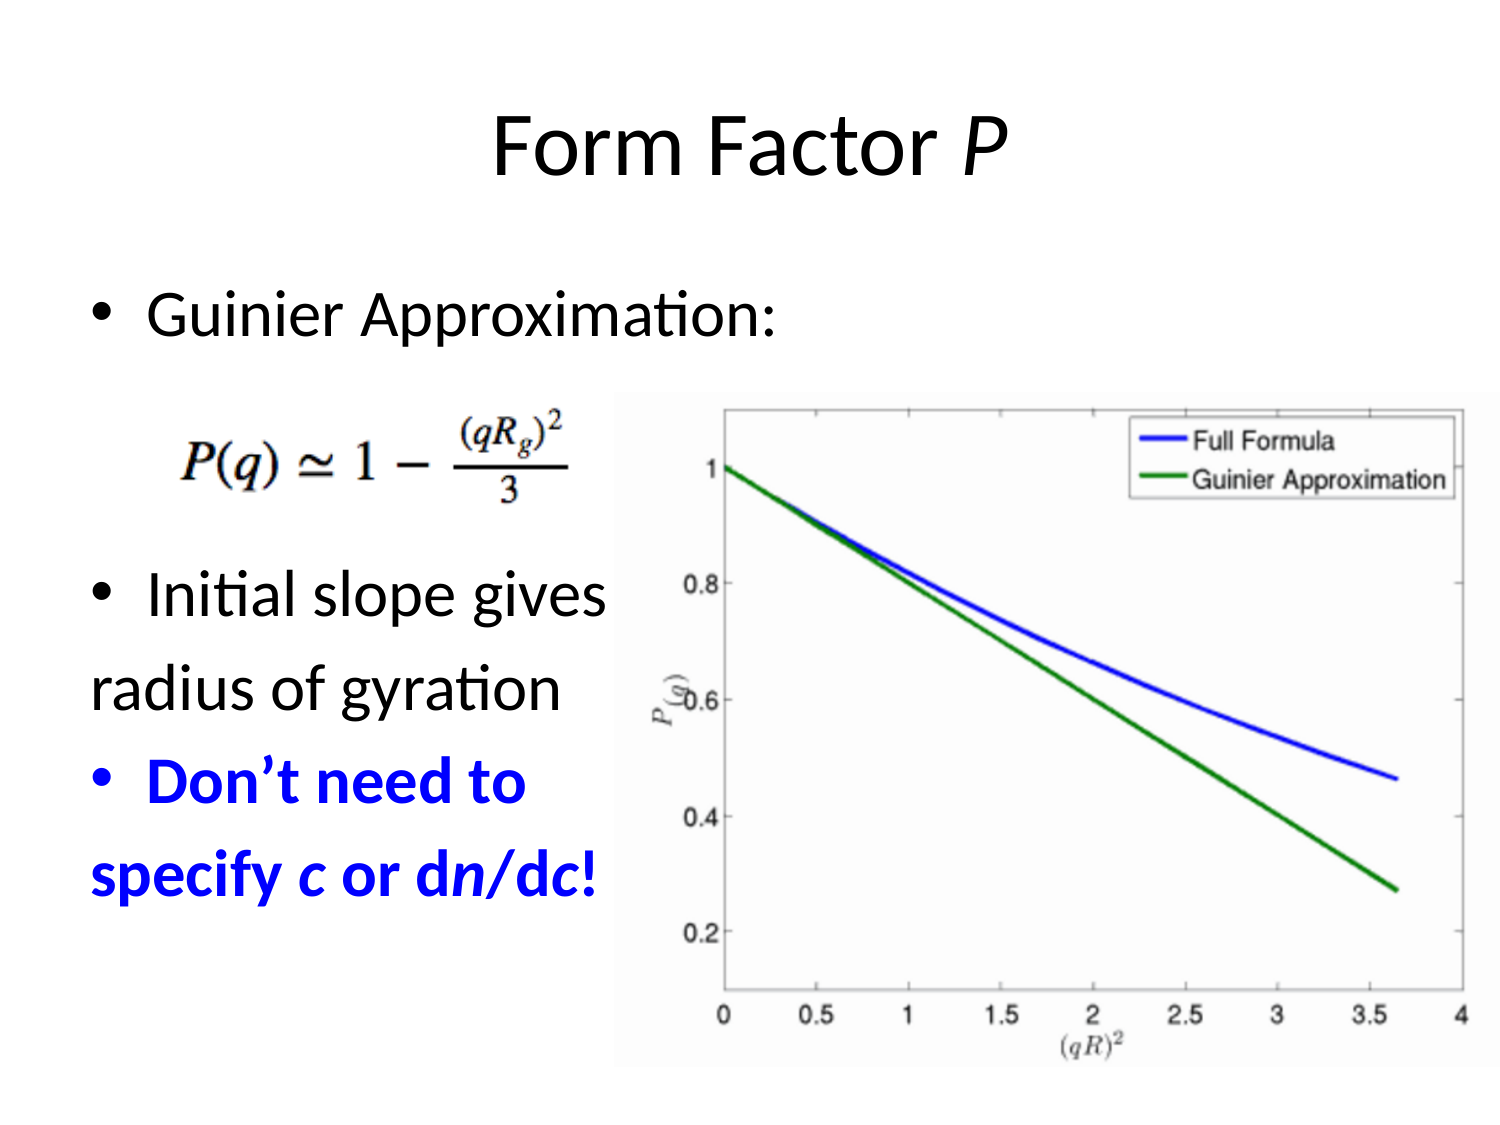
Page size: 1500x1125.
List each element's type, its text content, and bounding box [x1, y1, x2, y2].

picture [614, 392, 1500, 1067]
list Guinier Approximation: Initial slope gives radius of gyration Don’t need to specify c or dn/dc! [75, 262, 1425, 1005]
title Form Factor P [75, 45, 1425, 233]
picture [164, 392, 578, 516]
